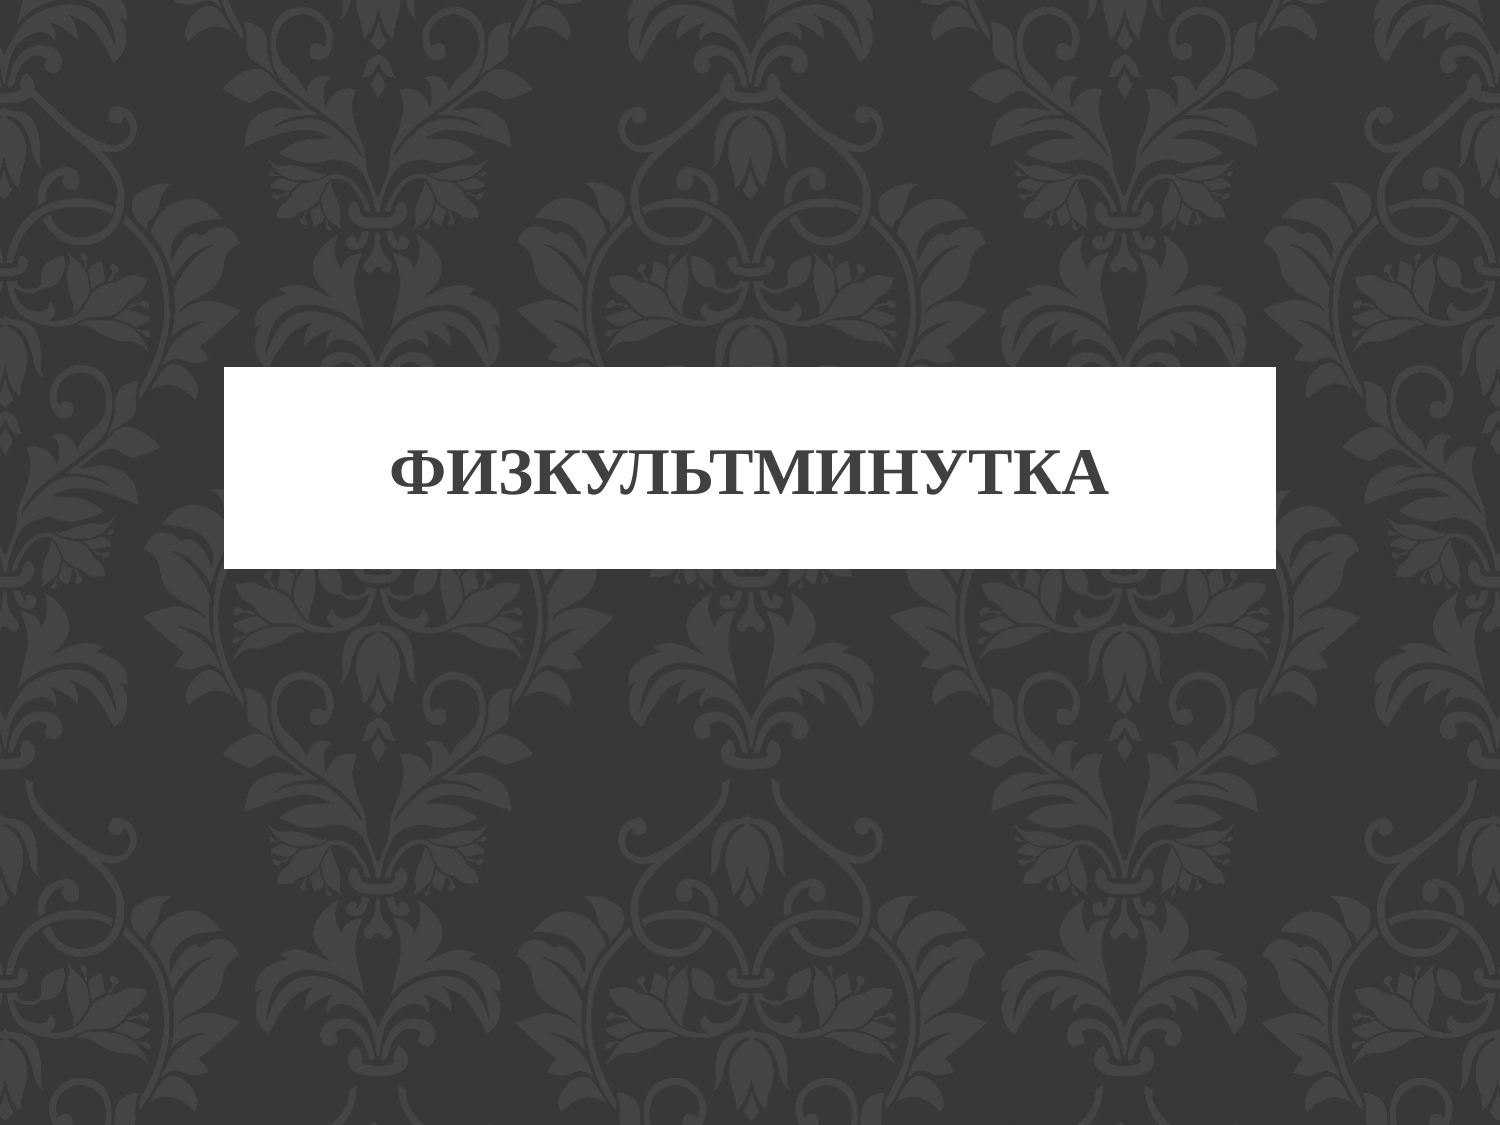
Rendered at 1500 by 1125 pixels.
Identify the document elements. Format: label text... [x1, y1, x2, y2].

title Физкультминутка [224, 367, 1276, 569]
